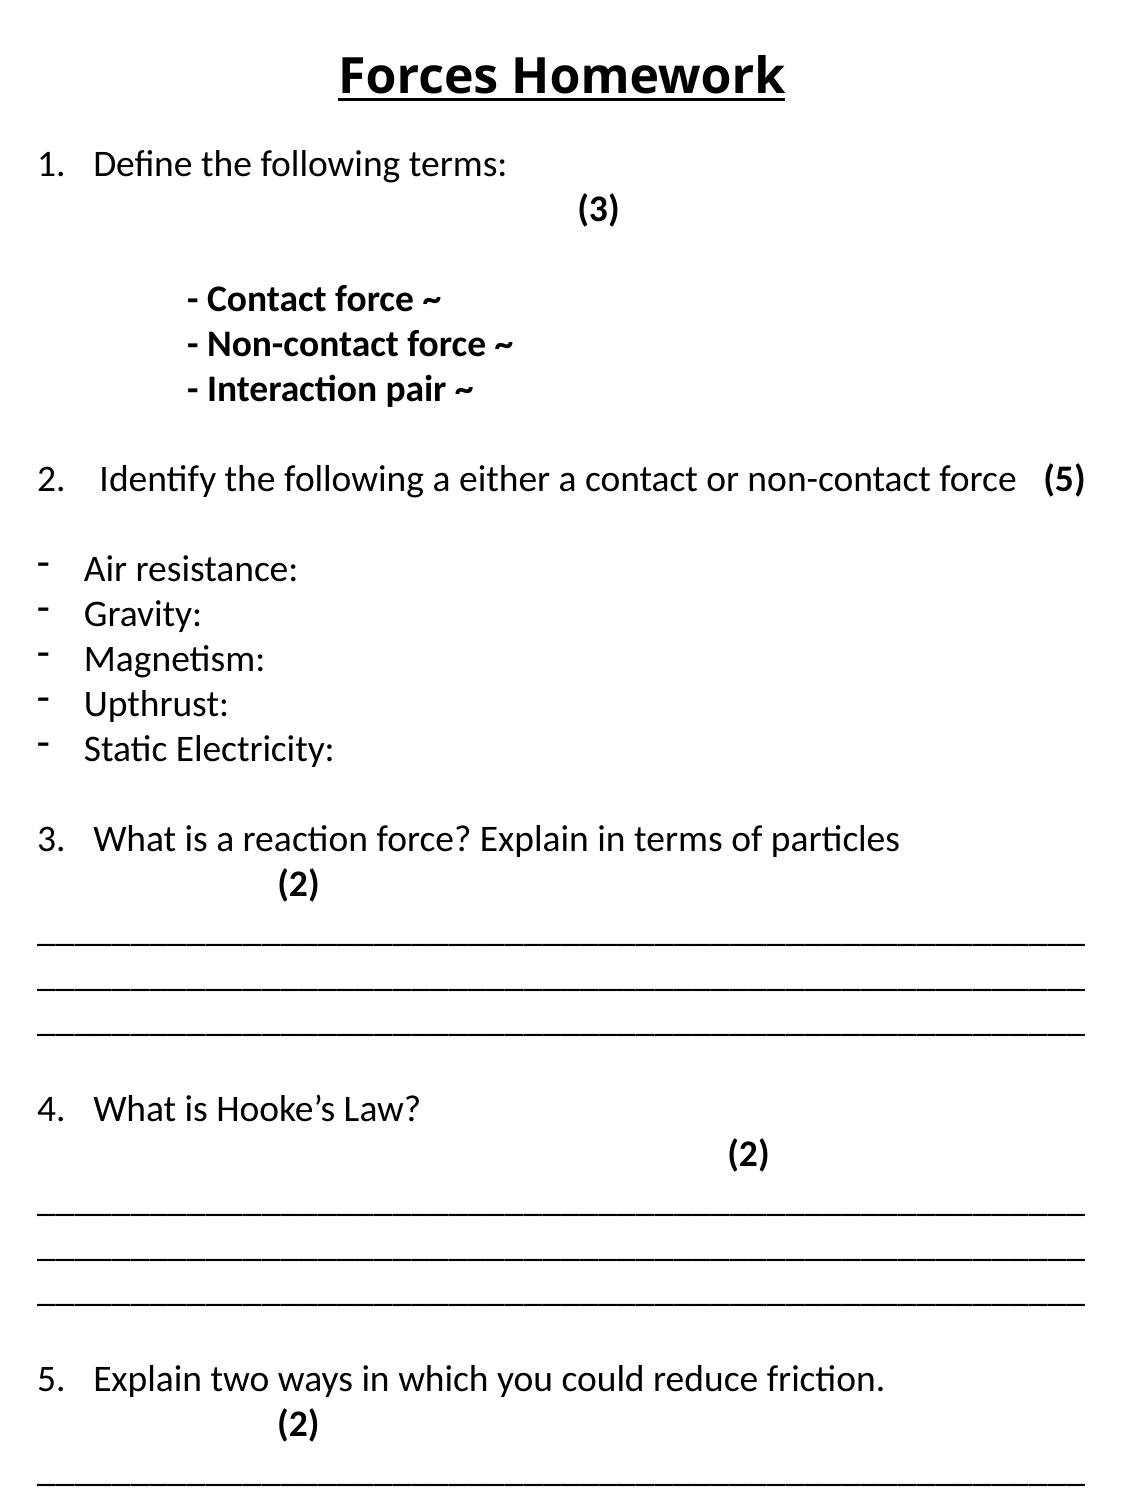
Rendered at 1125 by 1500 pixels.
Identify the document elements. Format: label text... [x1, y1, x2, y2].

text_box Define the following terms: (3) - Contact force ~ - Non-contact force ~ - Interaction pair ~ 2. Identify the following a either a contact or non-contact force (5) Air resistance: Gravity: Magnetism: Upthrust: Static Electricity: What is a reaction force? Explain in terms of particles (2) ________________________________________________________________________________________________________________________________________________________________________ What is Hooke’s Law? (2) ________________________________________________________________________________________________________________________________________________________________________ Explain two ways in which you could reduce friction. (2) ________________________________________________________________________________________________________________________________________________________________________ [22, 132, 1107, 1500]
title Forces Homework [36, 37, 1087, 118]
